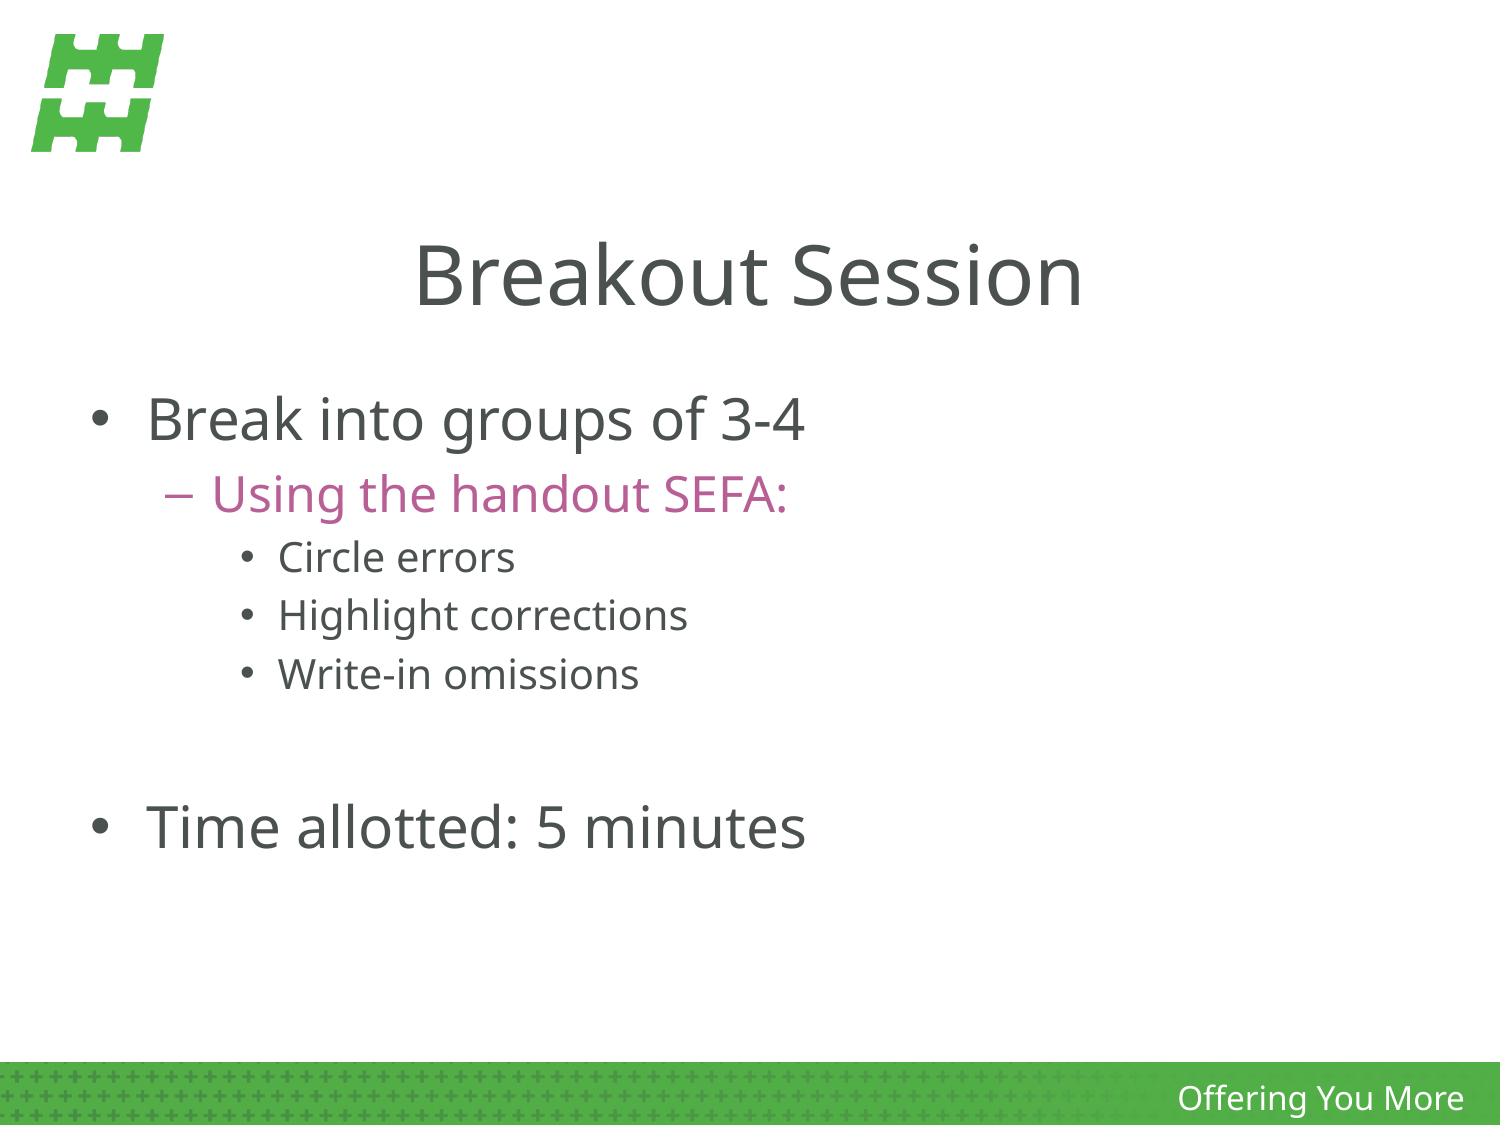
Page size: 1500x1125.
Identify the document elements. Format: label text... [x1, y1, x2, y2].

picture [24, 22, 190, 163]
picture [0, 1062, 1500, 1125]
list Break into groups of 3-4 Using the handout SEFA: Circle errors Highlight corrections Write-in omissions Time allotted: 5 minutes [75, 375, 1425, 1005]
title Breakout Session [75, 200, 1425, 346]
